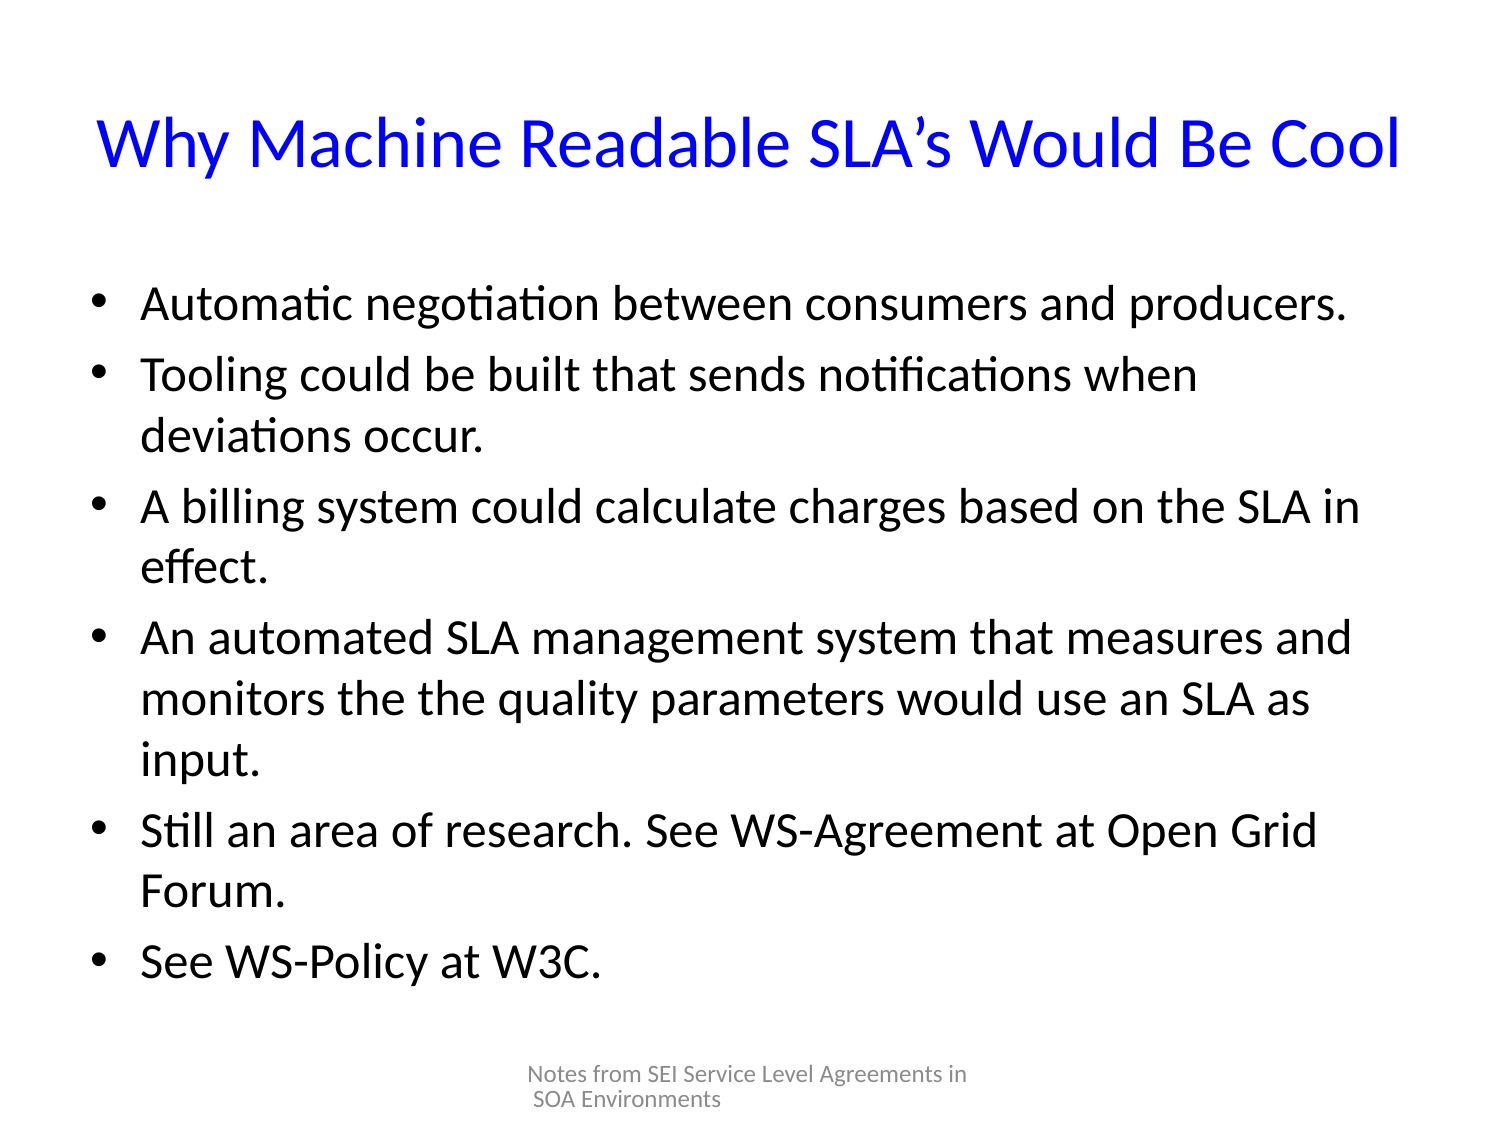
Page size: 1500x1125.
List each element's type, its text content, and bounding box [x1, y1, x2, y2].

list Automatic negotiation between consumers and producers. Tooling could be built that sends notifications when deviations occur. A billing system could calculate charges based on the SLA in effect. An automated SLA management system that measures and monitors the the quality parameters would use an SLA as input. Still an area of research. See WS-Agreement at Open Grid Forum. See WS-Policy at W3C. [75, 262, 1425, 1005]
footer Notes from SEI Service Level Agreements in SOA Environments [512, 1042, 988, 1103]
title Why Machine Readable SLA’s Would Be Cool [75, 45, 1425, 233]
